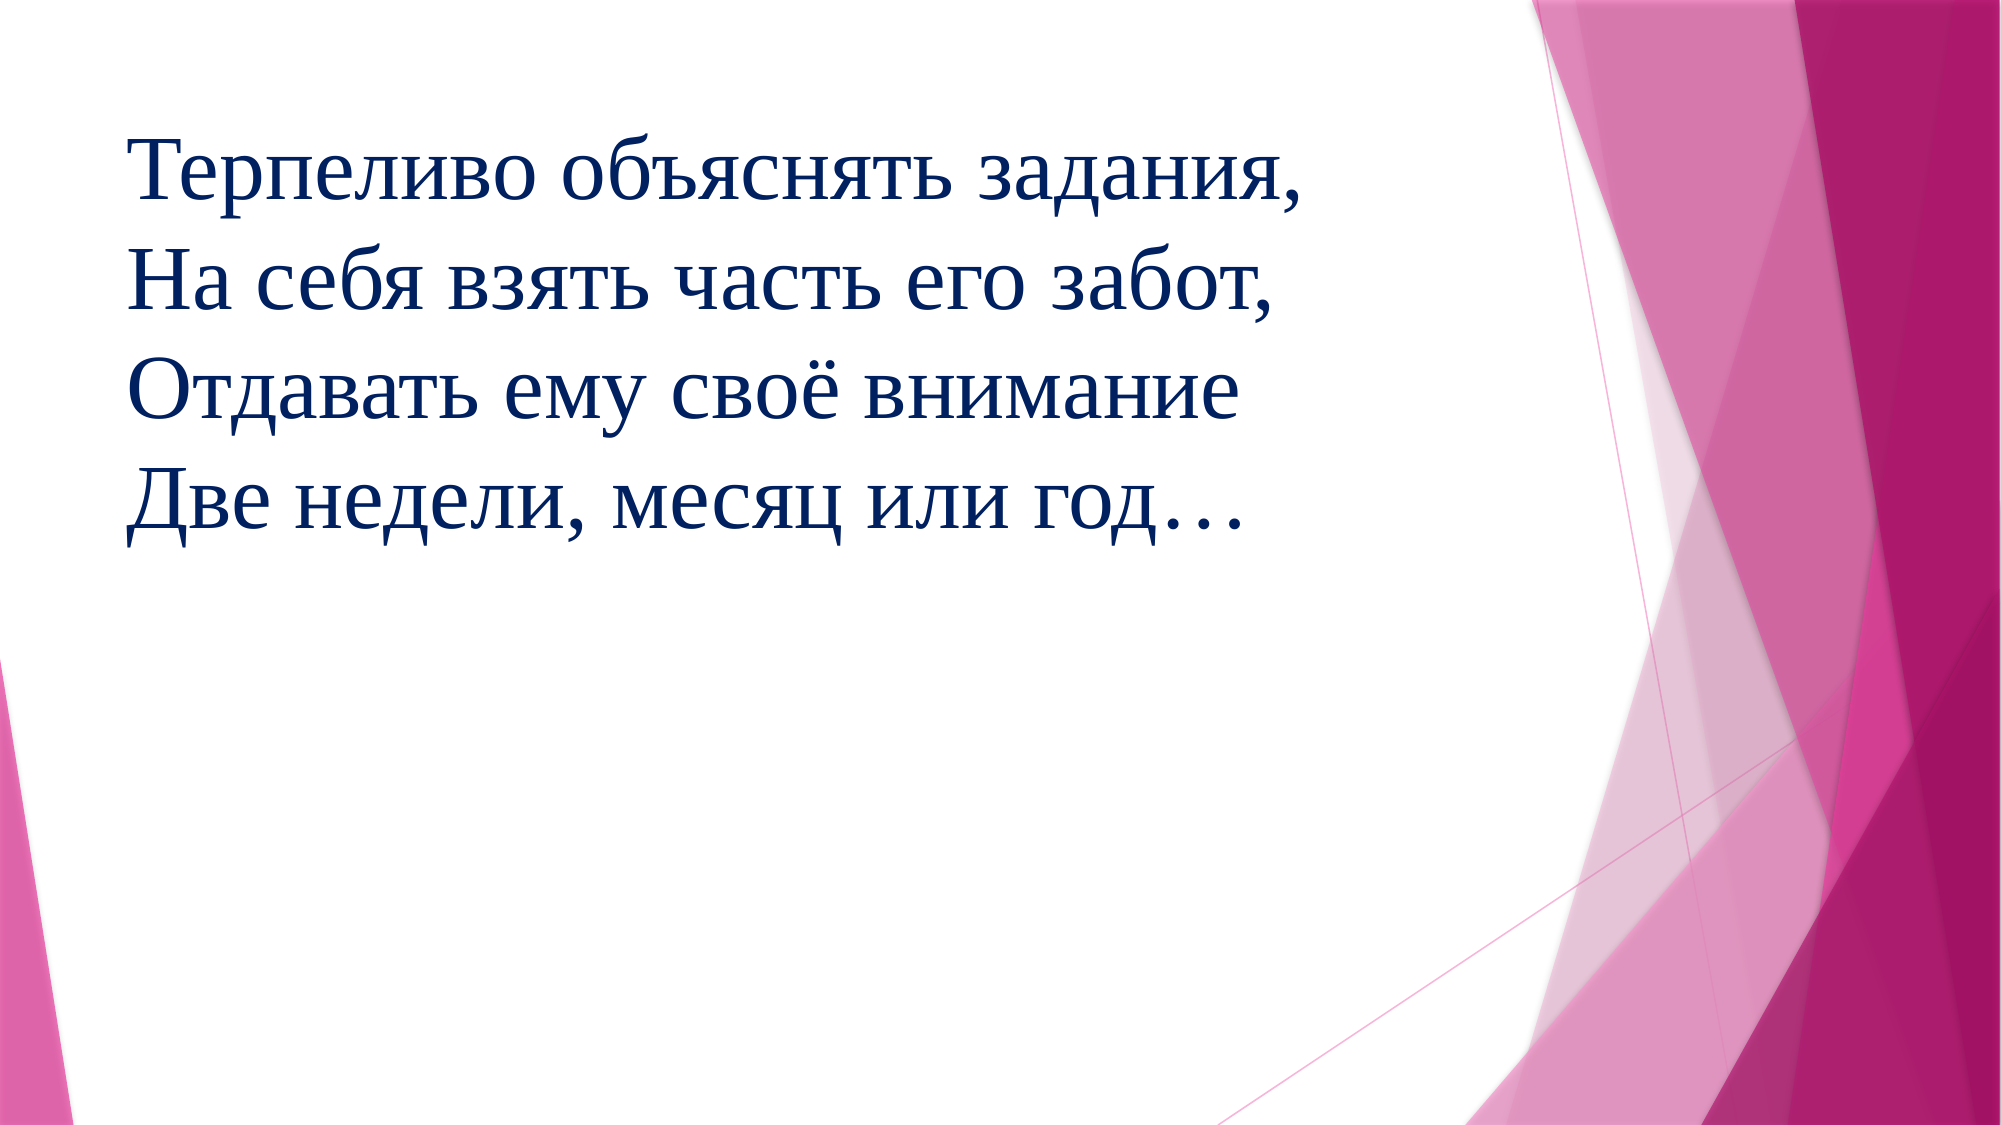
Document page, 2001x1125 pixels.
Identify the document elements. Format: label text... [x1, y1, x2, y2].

title Терпеливо объяснять задания, На себя взять часть его забот, Отдавать ему своё внимание Две недели, месяц или год… [111, 99, 1522, 317]
